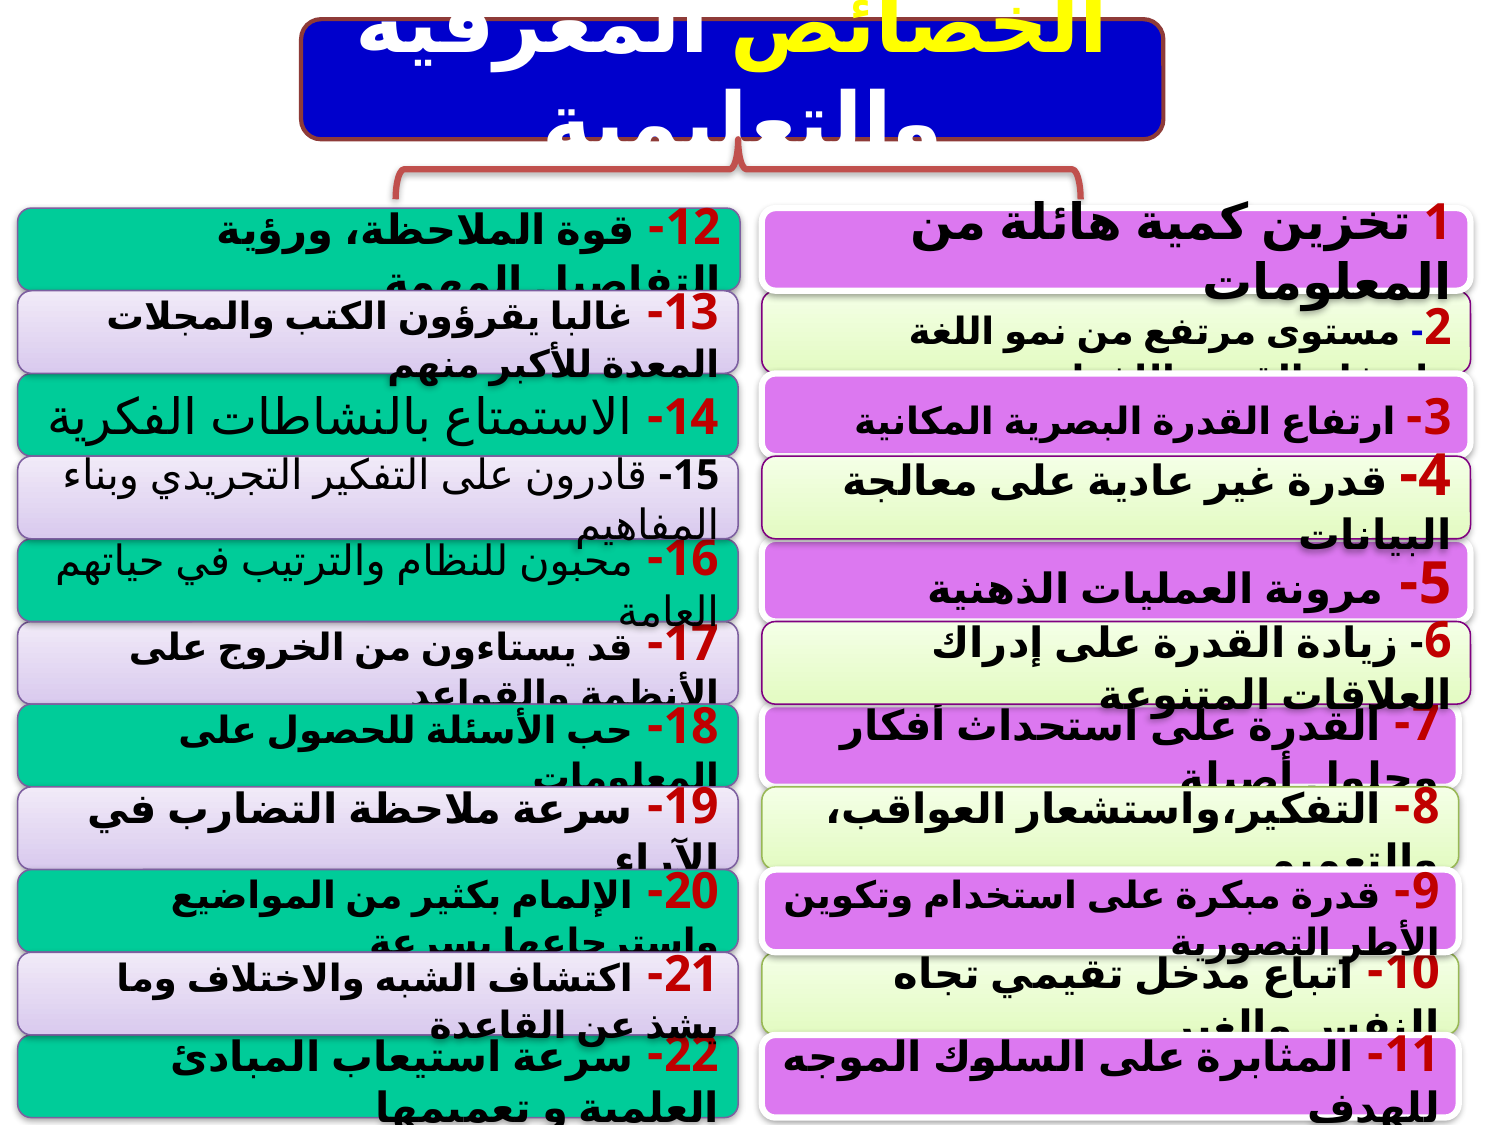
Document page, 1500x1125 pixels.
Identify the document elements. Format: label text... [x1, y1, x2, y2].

text_box 10- اتباع مدخل تقيمي تجاه النفس والغير [761, 958, 1460, 1033]
text_box 21- اكتشاف الشبه والاختلاف وما يشذ عن القاعدة [16, 951, 739, 1036]
text_box 13- غالبا يقرؤون الكتب والمجلات المعدة للأكبر منهم [16, 289, 739, 375]
text_box 5- مرونة العمليات الذهنية [758, 542, 1474, 622]
text_box 7- القدرة على استحداث أفكار وحلول أصيلة [758, 707, 1462, 787]
text_box 20- الإلمام بكثير من المواضيع واسترجاعها بسرعة [16, 868, 739, 952]
text_box 3- ارتفاع القدرة البصرية المكانية [758, 370, 1474, 457]
text_box 22- سرعة استيعاب المبادئ العلمية و تعميمها [16, 1039, 739, 1119]
text_box 15- قادرون على التفكير التجريدي وبناء المفاهيم [16, 455, 739, 540]
text_box 18- حب الأسئلة للحصول على المعلومات [16, 703, 739, 786]
text_box 17- قد يستاءون من الخروج على الأنظمة والقواعد [16, 626, 739, 704]
text_box 11- المثابرة على السلوك الموجه للهدف [758, 1031, 1462, 1121]
text_box الخصائص المعرفية والتعليمية [298, 17, 1166, 142]
text_box [392, 136, 1084, 200]
text_box 19- سرعة ملاحظة التضارب في الآراء [16, 786, 739, 869]
text_box 4- قدرة غير عادية على معالجة البيانات [761, 455, 1472, 540]
text_box 6- زيادة القدرة على إدراك العلاقات المتنوعة [761, 620, 1472, 705]
text_box 1 تخزين كمية هائلة من المعلومات [758, 204, 1474, 294]
text_box 12- قوة الملاحظة، ورؤية التفاصيل المهمة [16, 207, 741, 290]
text_box 16- محبون للنظام والترتيب في حياتهم العامة [16, 543, 739, 623]
text_box 8- التفكير،واستشعار العواقب، والتعميم [761, 786, 1460, 868]
text_box 9- قدرة مبكرة على استخدام وتكوين الأطر التصورية [758, 866, 1462, 956]
text_box 14- الاستمتاع بالنشاطات الفكرية [16, 377, 739, 456]
text_box 2- مستوى مرتفع من نمو اللغة وارتفاع القدرة اللفظية 2- [761, 297, 1472, 371]
